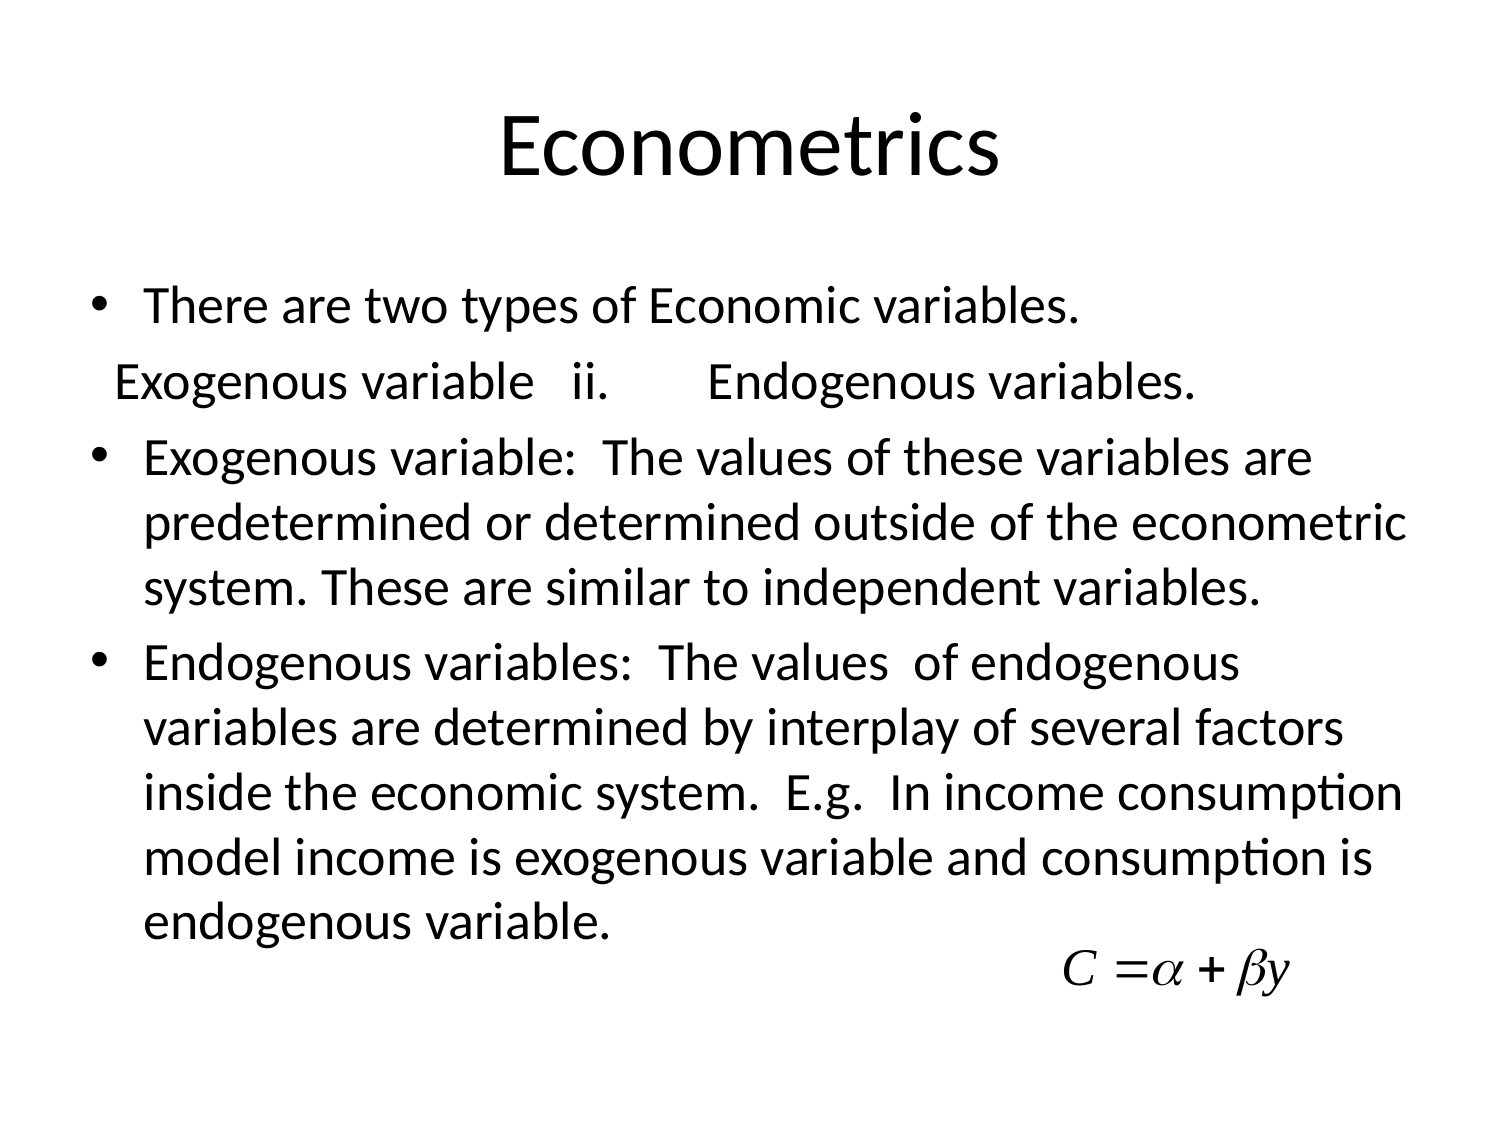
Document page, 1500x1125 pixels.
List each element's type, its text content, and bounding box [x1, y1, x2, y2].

title Econometrics [75, 45, 1425, 233]
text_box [1054, 937, 1301, 1009]
list There are two types of Economic variables. Exogenous variable ii. Endogenous variables. Exogenous variable: The values of these variables are predetermined or determined outside of the econometric system. These are similar to independent variables. Endogenous variables: The values of endogenous variables are determined by interplay of several factors inside the economic system. E.g. In income consumption model income is exogenous variable and consumption is endogenous variable. [75, 262, 1425, 1005]
